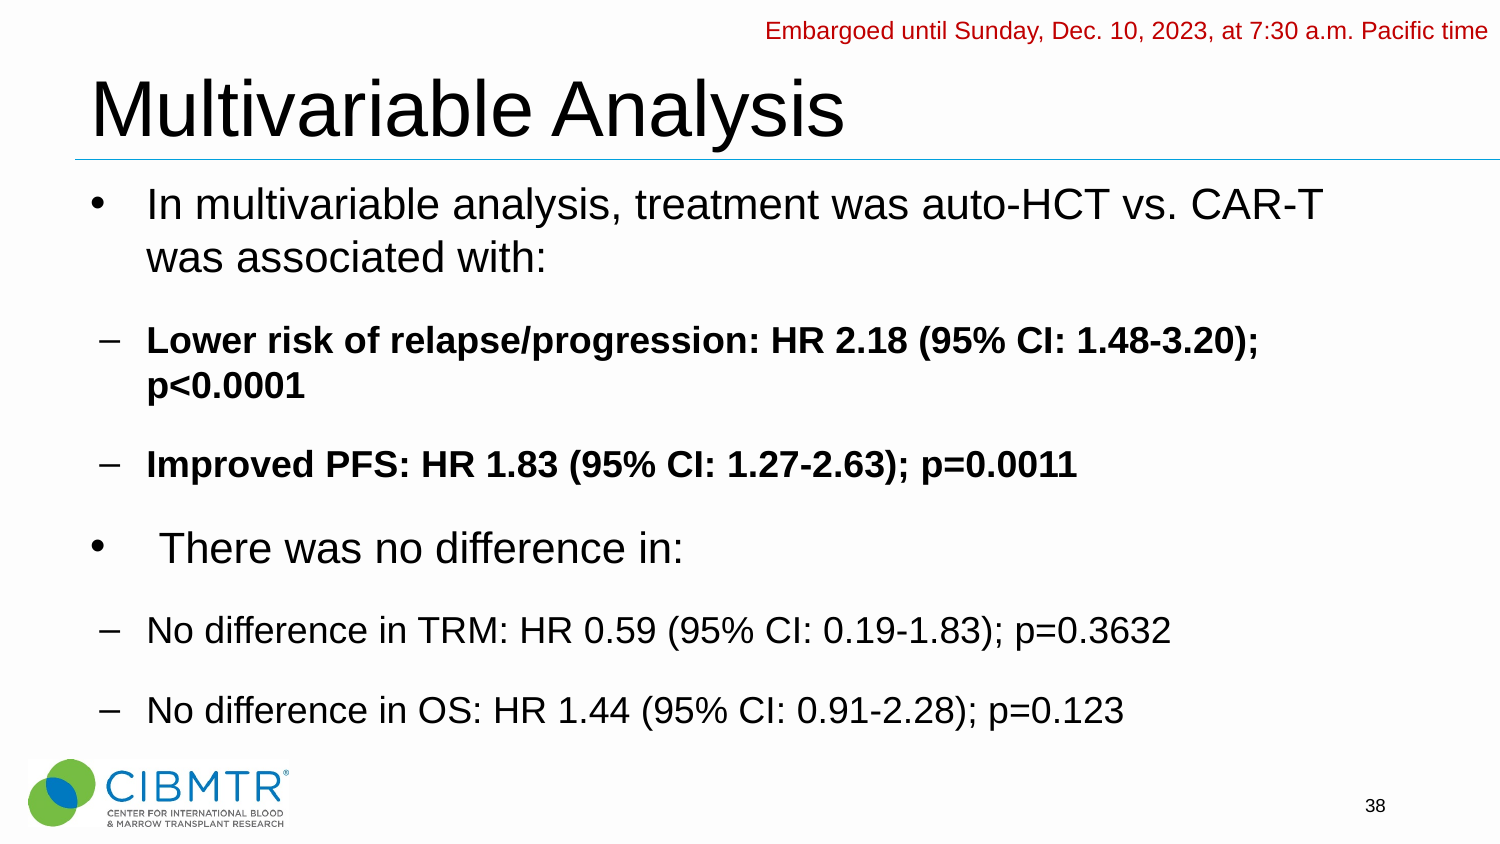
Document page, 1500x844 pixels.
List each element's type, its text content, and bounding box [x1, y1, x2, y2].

slide_number 38 [1350, 782, 1425, 827]
list In multivariable analysis, treatment was auto-HCT vs. CAR-T was associated with: Lower risk of relapse/progression: HR 2.18 (95% CI: 1.48-3.20); p<0.0001 Improved PFS: HR 1.83 (95% CI: 1.27-2.63); p=0.0011 There was no difference in: No difference in TRM: HR 0.59 (95% CI: 0.19-1.83); p=0.3632 No difference in OS: HR 1.44 (95% CI: 0.91-2.28); p=0.123 [75, 168, 1425, 741]
title Multivariable Analysis [75, 18, 1425, 160]
text_box Embargoed until Sunday, Dec. 10, 2023, at 7:30 a.m. Pacific time [749, 6, 1500, 52]
picture [28, 759, 289, 827]
